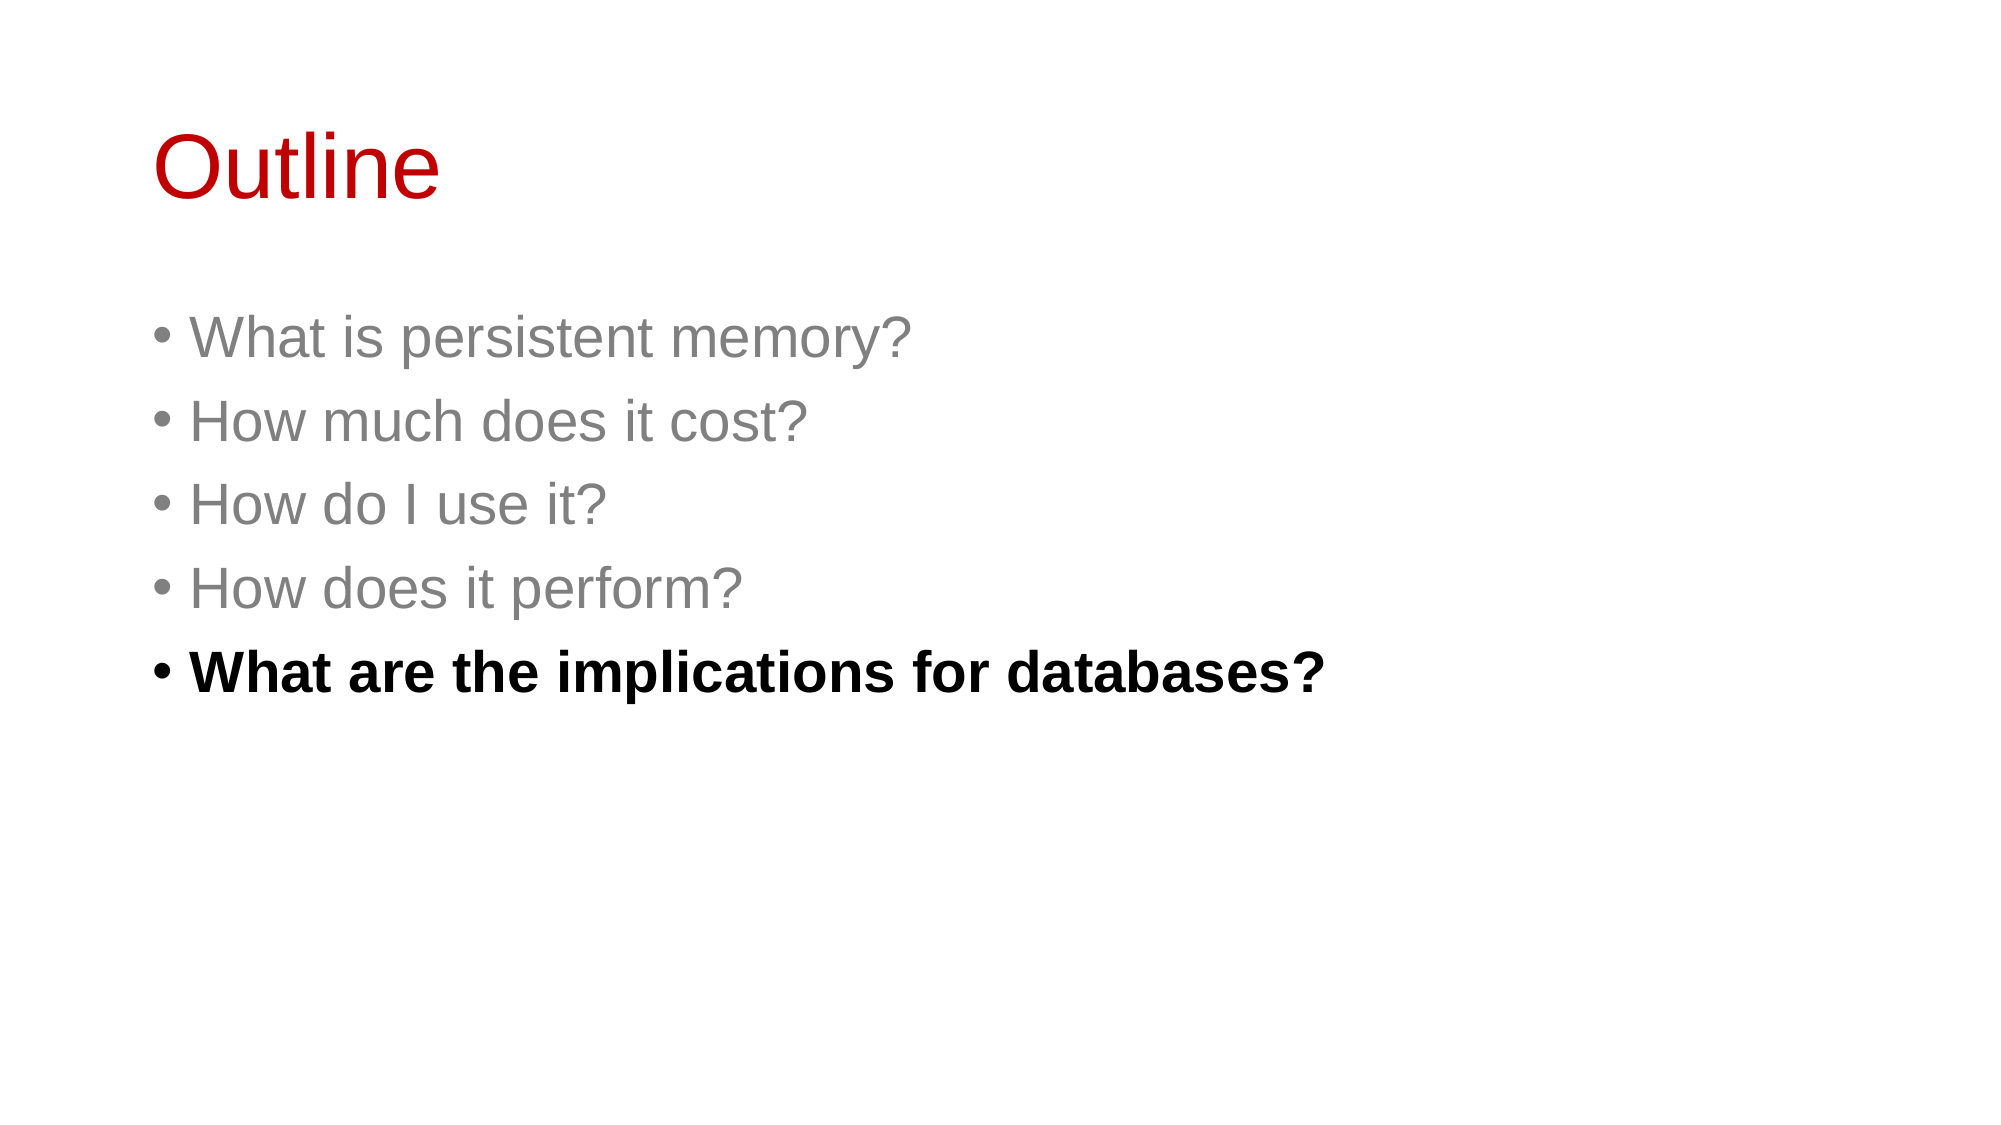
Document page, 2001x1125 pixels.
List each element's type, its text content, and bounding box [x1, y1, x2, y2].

title Outline [137, 59, 1863, 278]
list What is persistent memory? How much does it cost? How do I use it? How does it perform? What are the implications for databases? [137, 299, 1863, 1014]
